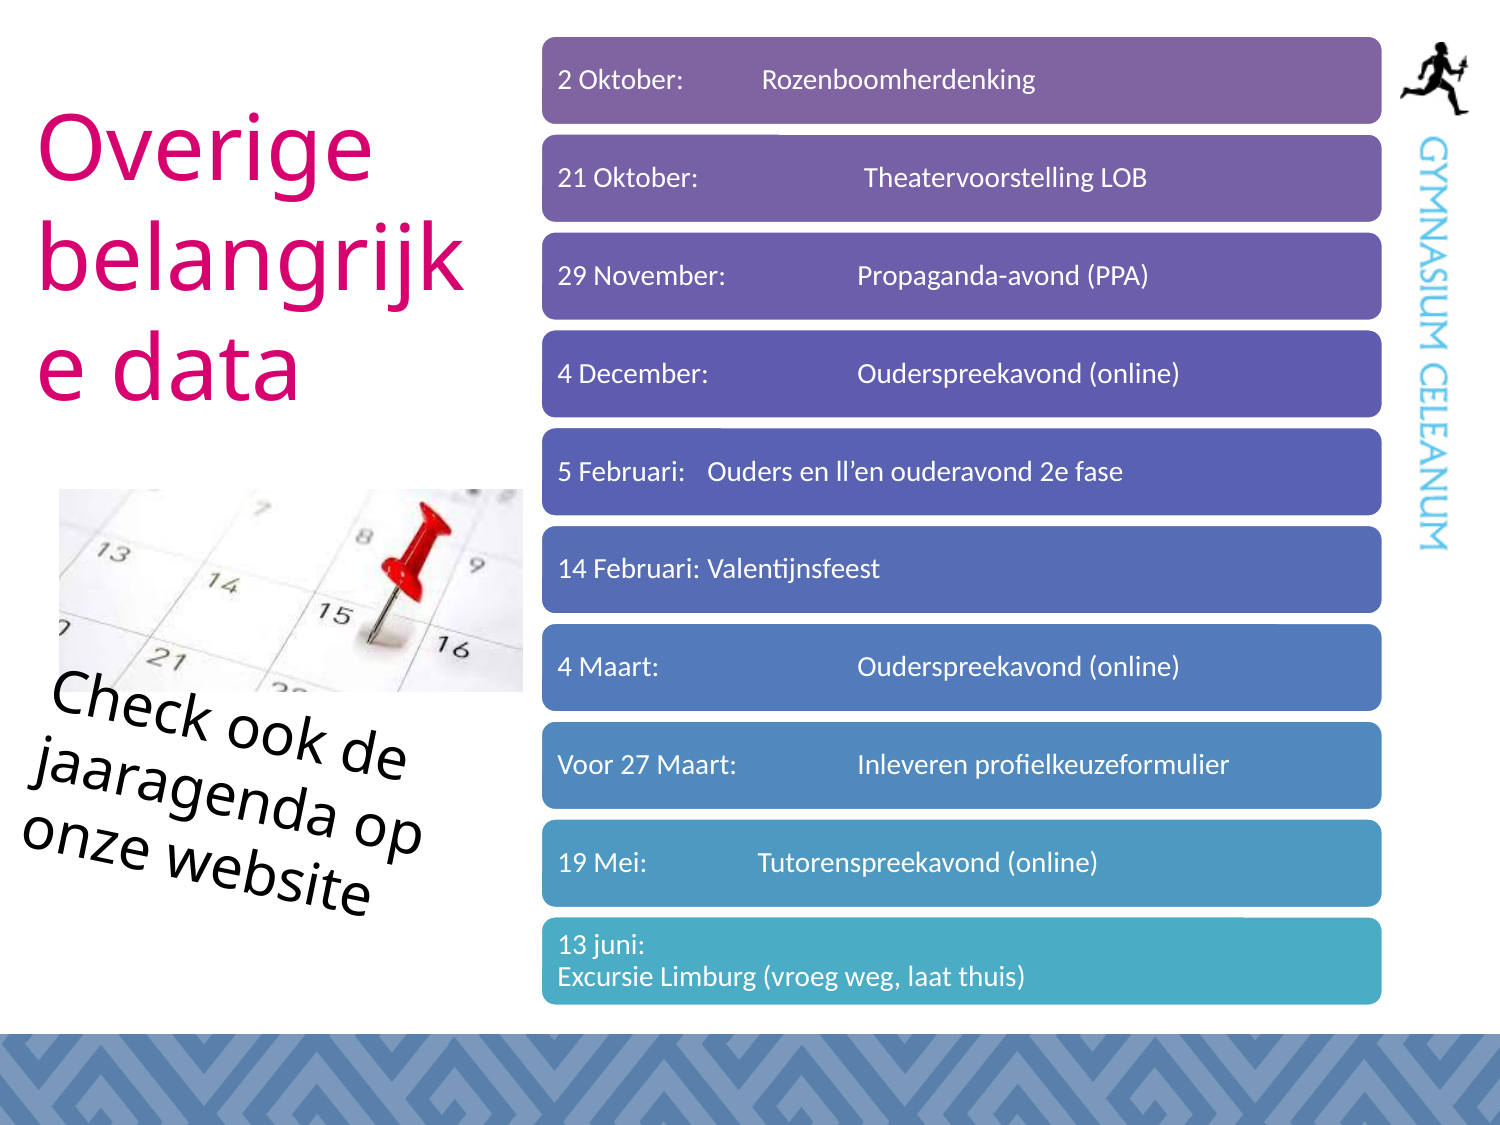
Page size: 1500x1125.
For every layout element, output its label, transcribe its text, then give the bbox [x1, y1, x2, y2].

picture [59, 489, 524, 692]
text_box Check ook de jaaragenda op onze website [0, 641, 534, 970]
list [539, 32, 1384, 1009]
title Overige belangrijke data [20, 81, 514, 257]
picture [1400, 42, 1470, 551]
